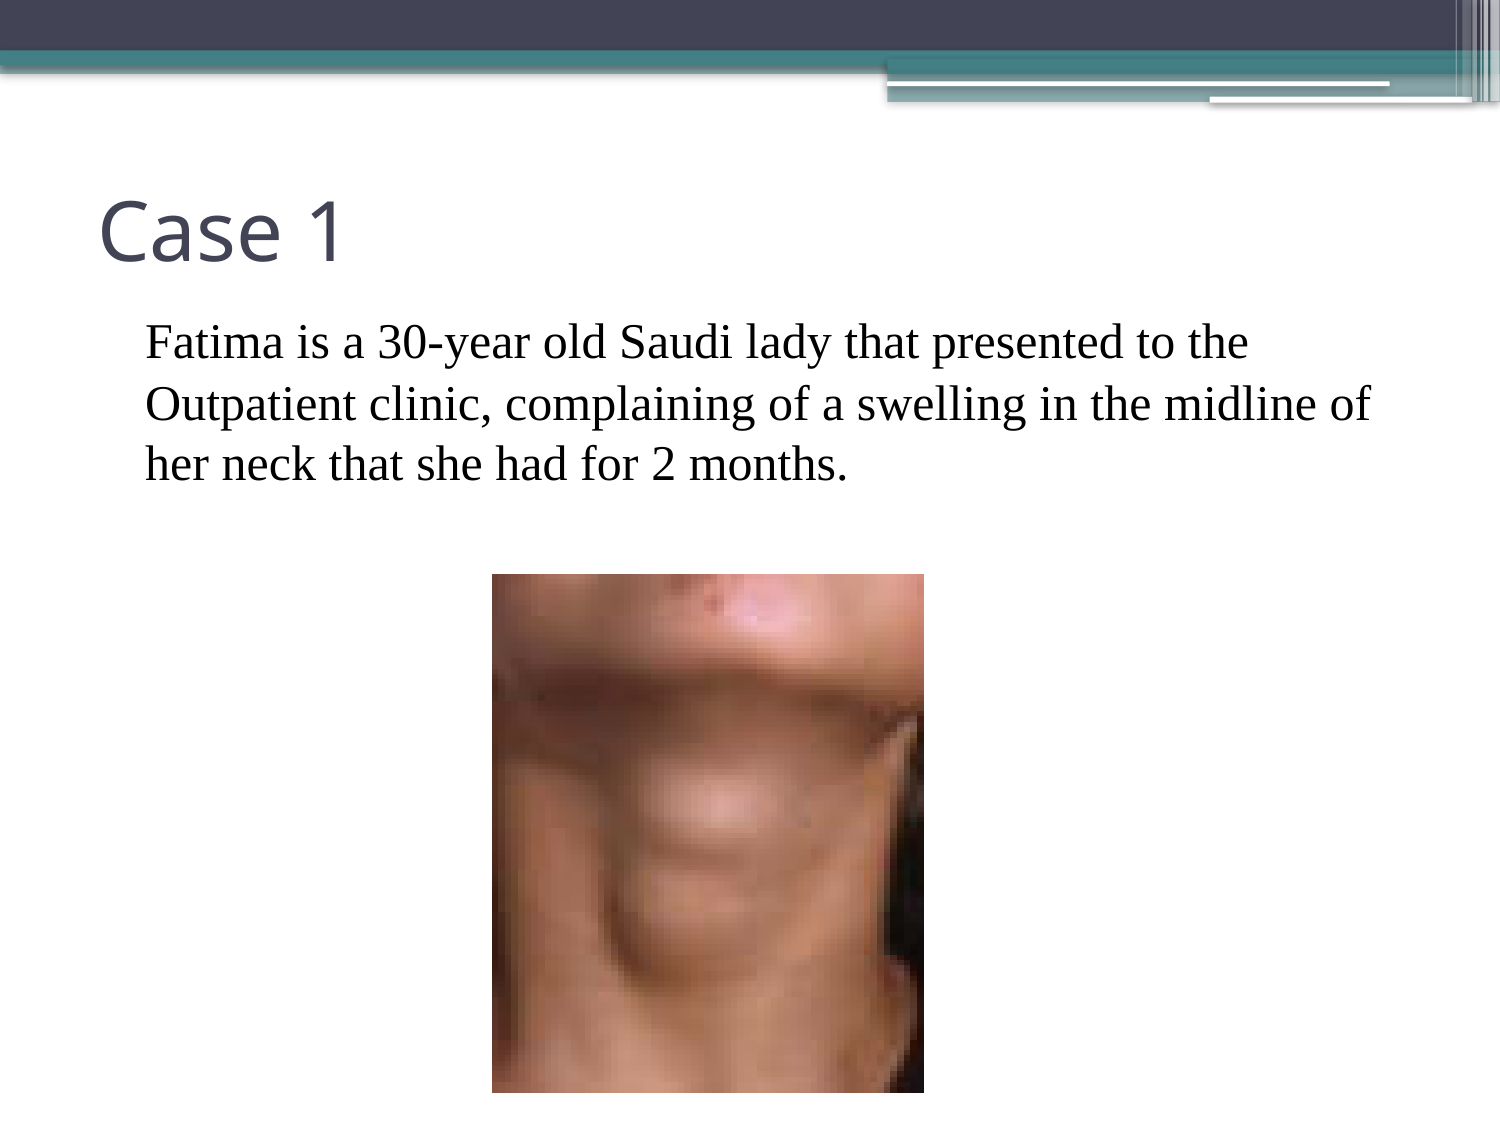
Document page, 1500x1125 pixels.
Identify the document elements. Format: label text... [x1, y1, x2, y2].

title Case 1 [81, 140, 1433, 316]
picture [491, 573, 924, 1094]
list Fatima is a 30-year old Saudi lady that presented to the Outpatient clinic, complaining of a swelling in the midline of her neck that she had for 2 months. [70, 292, 1421, 1003]
